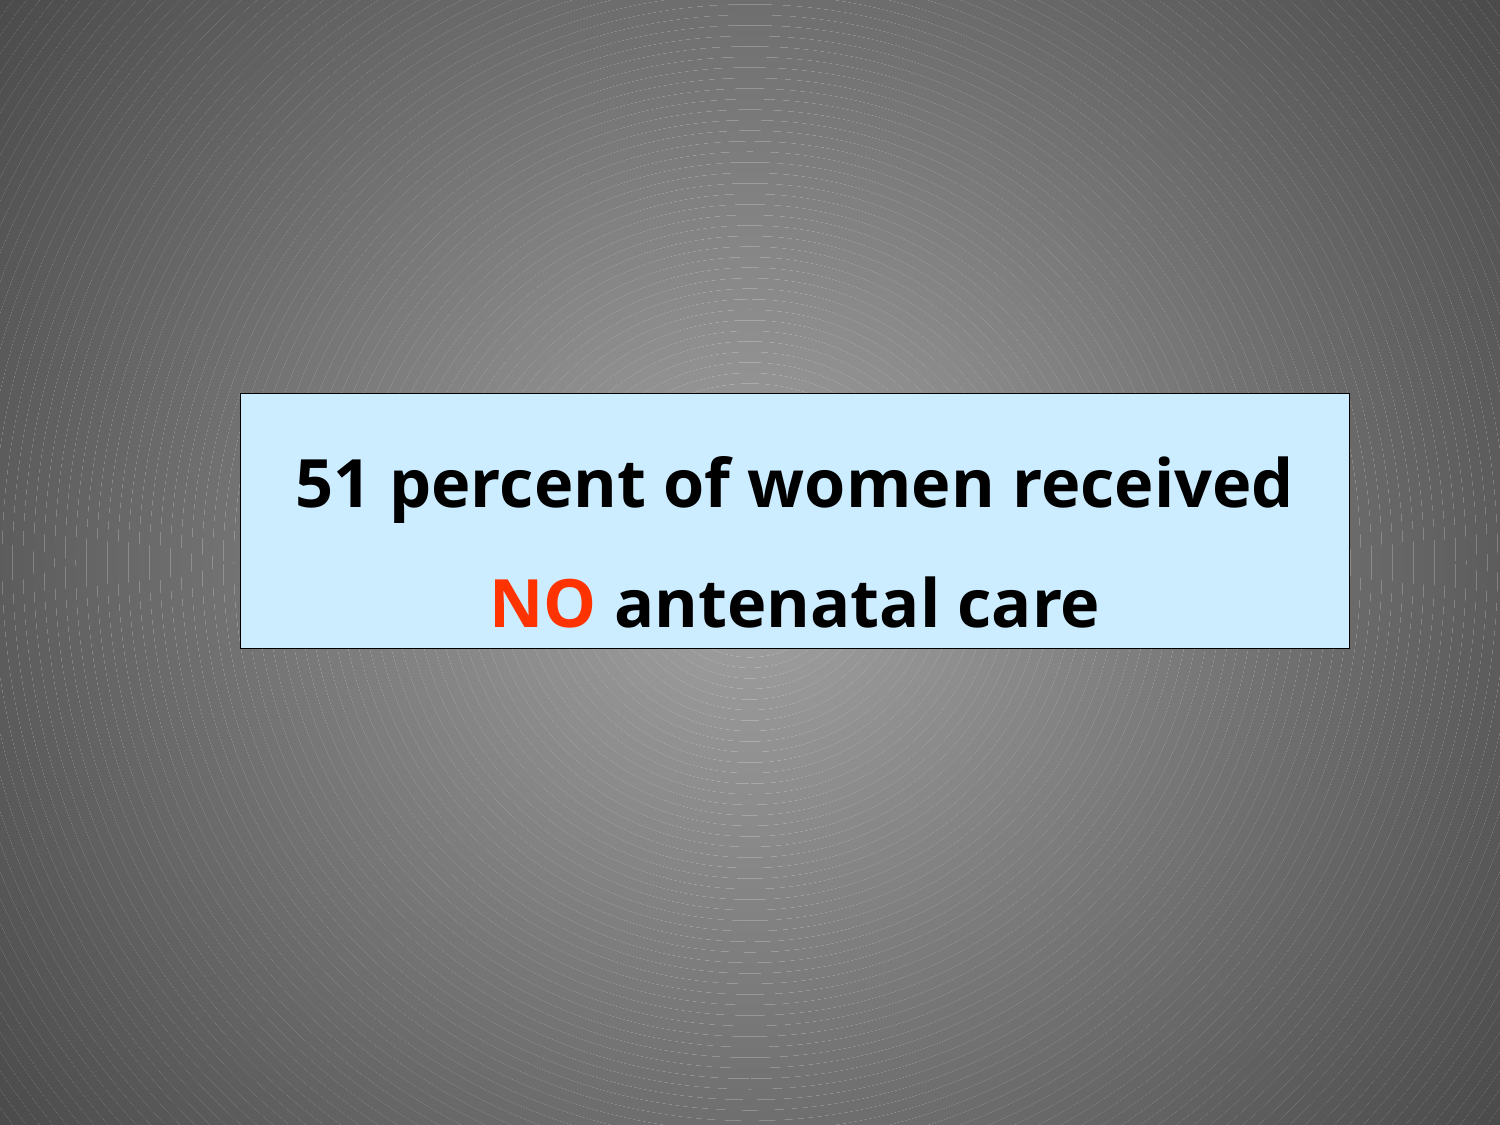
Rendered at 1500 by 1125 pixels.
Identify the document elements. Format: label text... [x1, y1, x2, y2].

text_box 51 percent of women received NO antenatal care [240, 393, 1350, 649]
